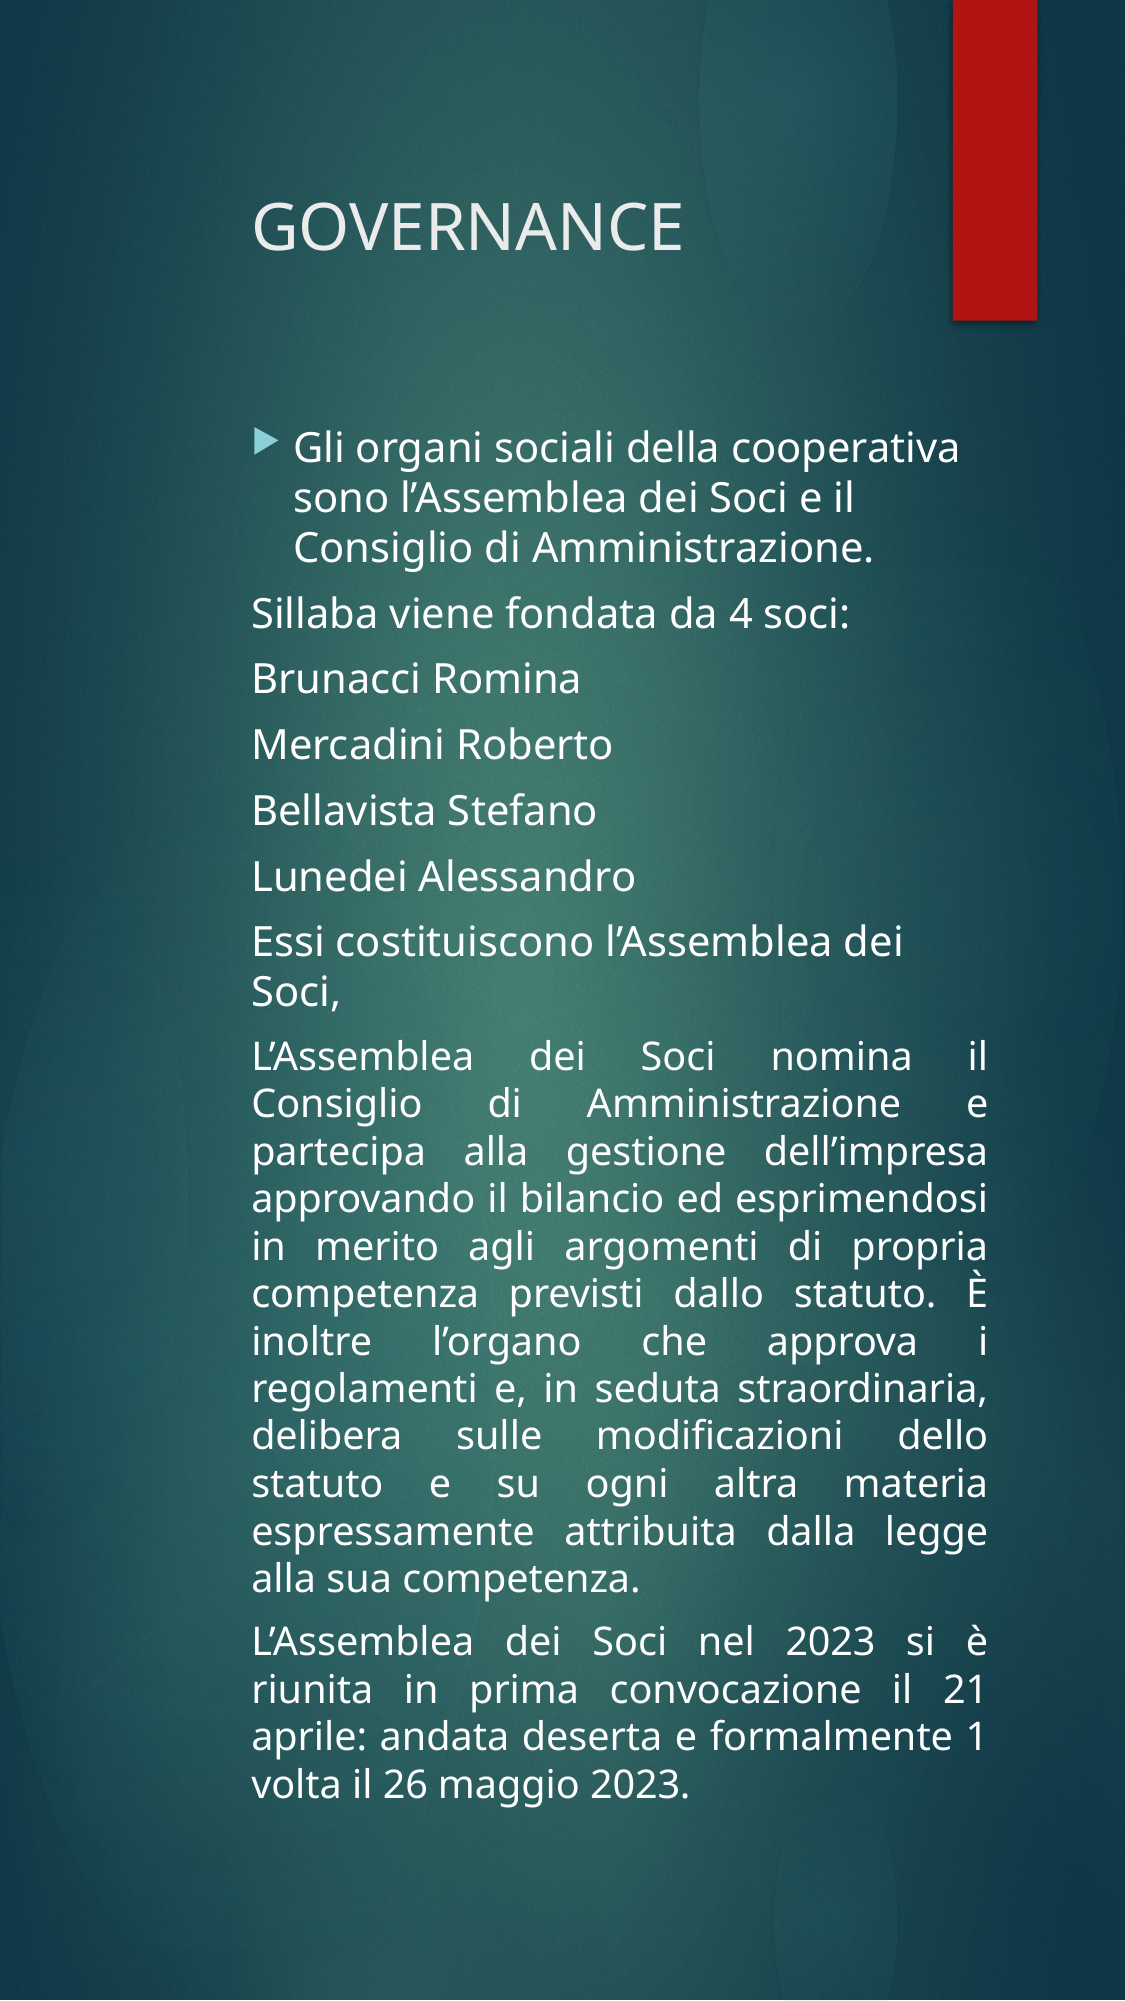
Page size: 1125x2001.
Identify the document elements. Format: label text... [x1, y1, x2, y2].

title GOVERNANCE [236, 177, 1004, 325]
list Gli organi sociali della cooperativa sono l’Assemblea dei Soci e il Consiglio di Amministrazione. Sillaba viene fondata da 4 soci: Brunacci Romina Mercadini Roberto Bellavista Stefano Lunedei Alessandro Essi costituiscono l’Assemblea dei Soci, L’Assemblea dei Soci nomina il Consiglio di Amministrazione e partecipa alla gestione dell’impresa approvando il bilancio ed esprimendosi in merito agli argomenti di propria competenza previsti dallo statuto. È inoltre l’organo che approva i regolamenti e, in seduta straordinaria, delibera sulle modificazioni dello statuto e su ogni altra materia espressamente attribuita dalla legge alla sua competenza. L’Assemblea dei Soci nel 2023 si è riunita in prima convocazione il 21 aprile: andata deserta e formalmente 1 volta il 26 maggio 2023. [236, 413, 1004, 1890]
